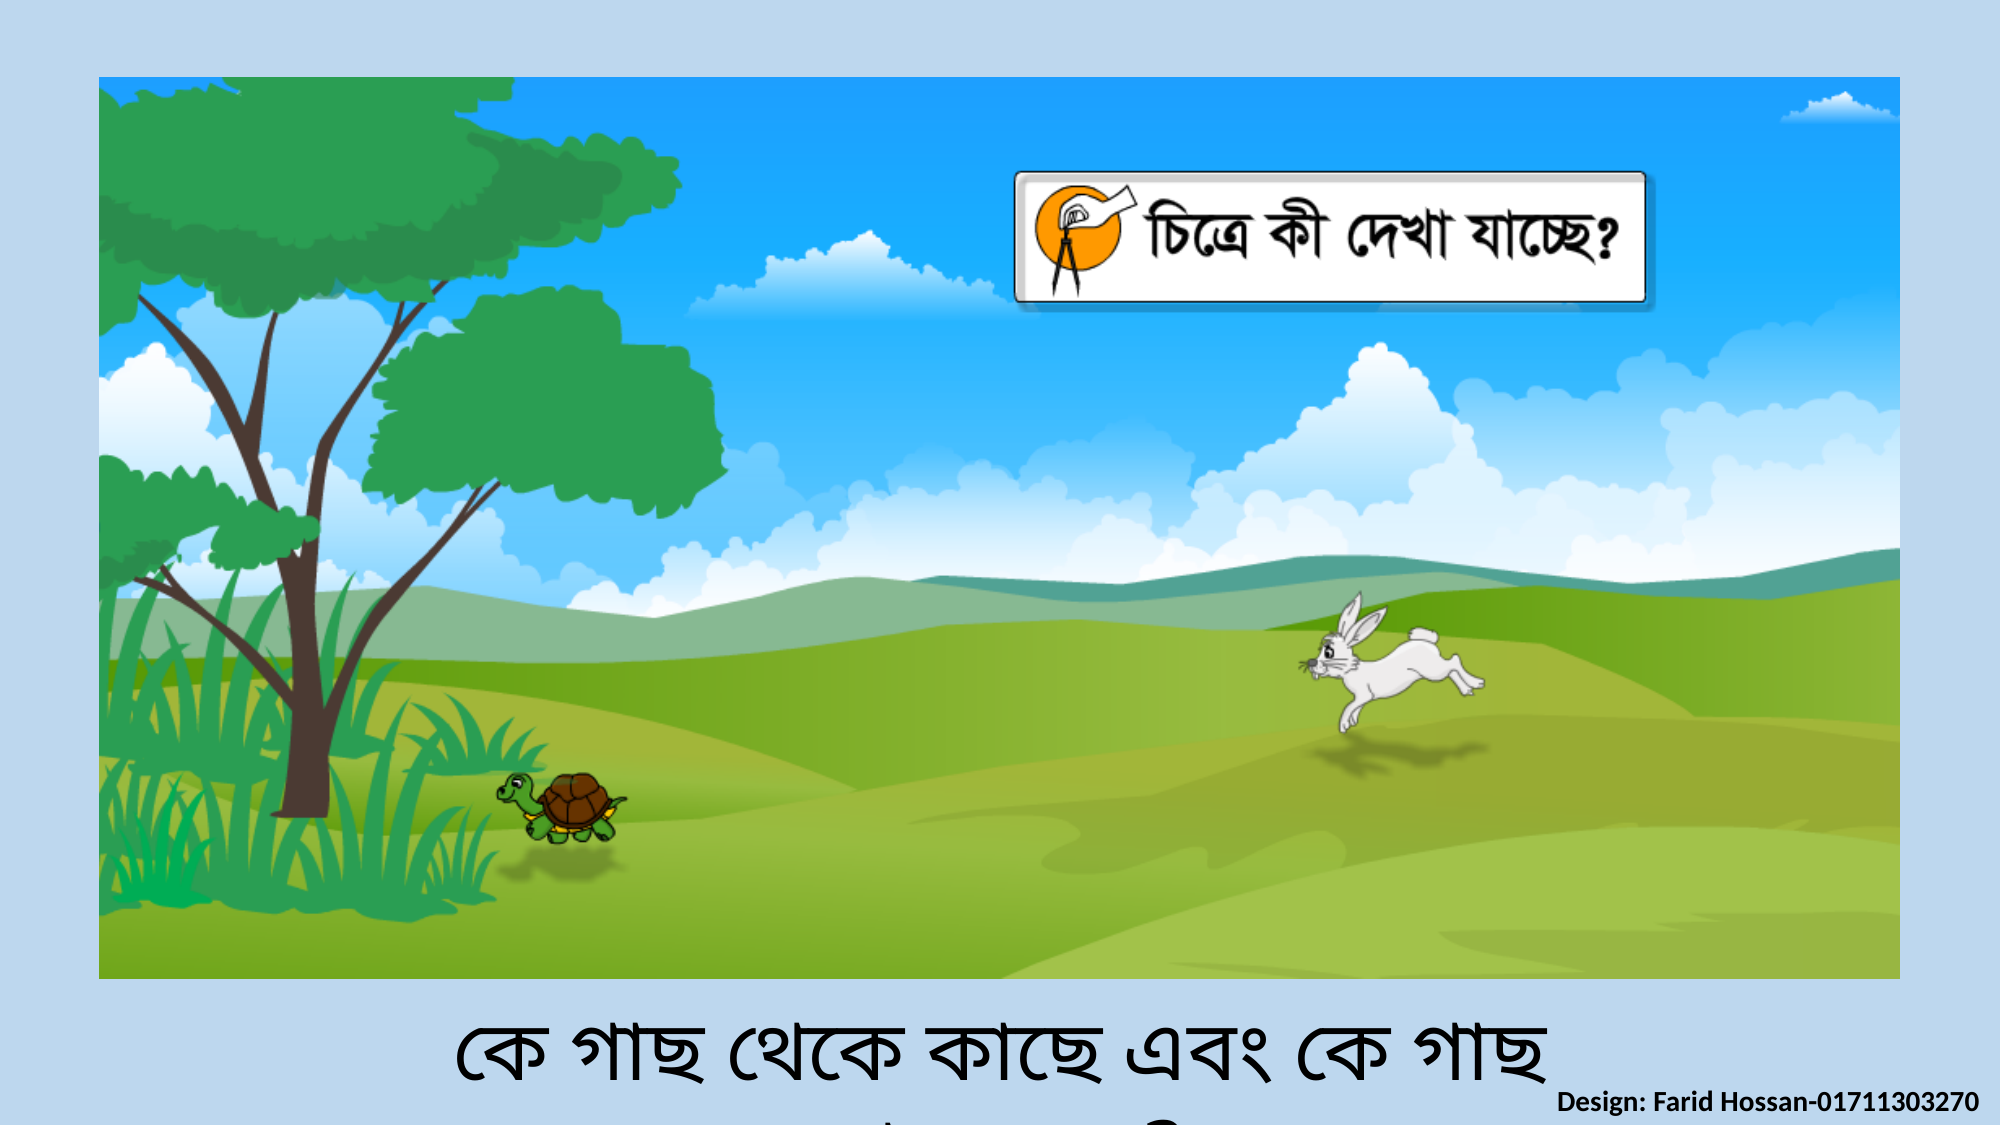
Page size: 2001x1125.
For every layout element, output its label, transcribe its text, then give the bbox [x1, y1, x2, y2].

picture [99, 77, 1900, 979]
text_box কে গাছ থেকে কাছে এবং কে গাছ থেকে দূরে? [366, 989, 1634, 1125]
